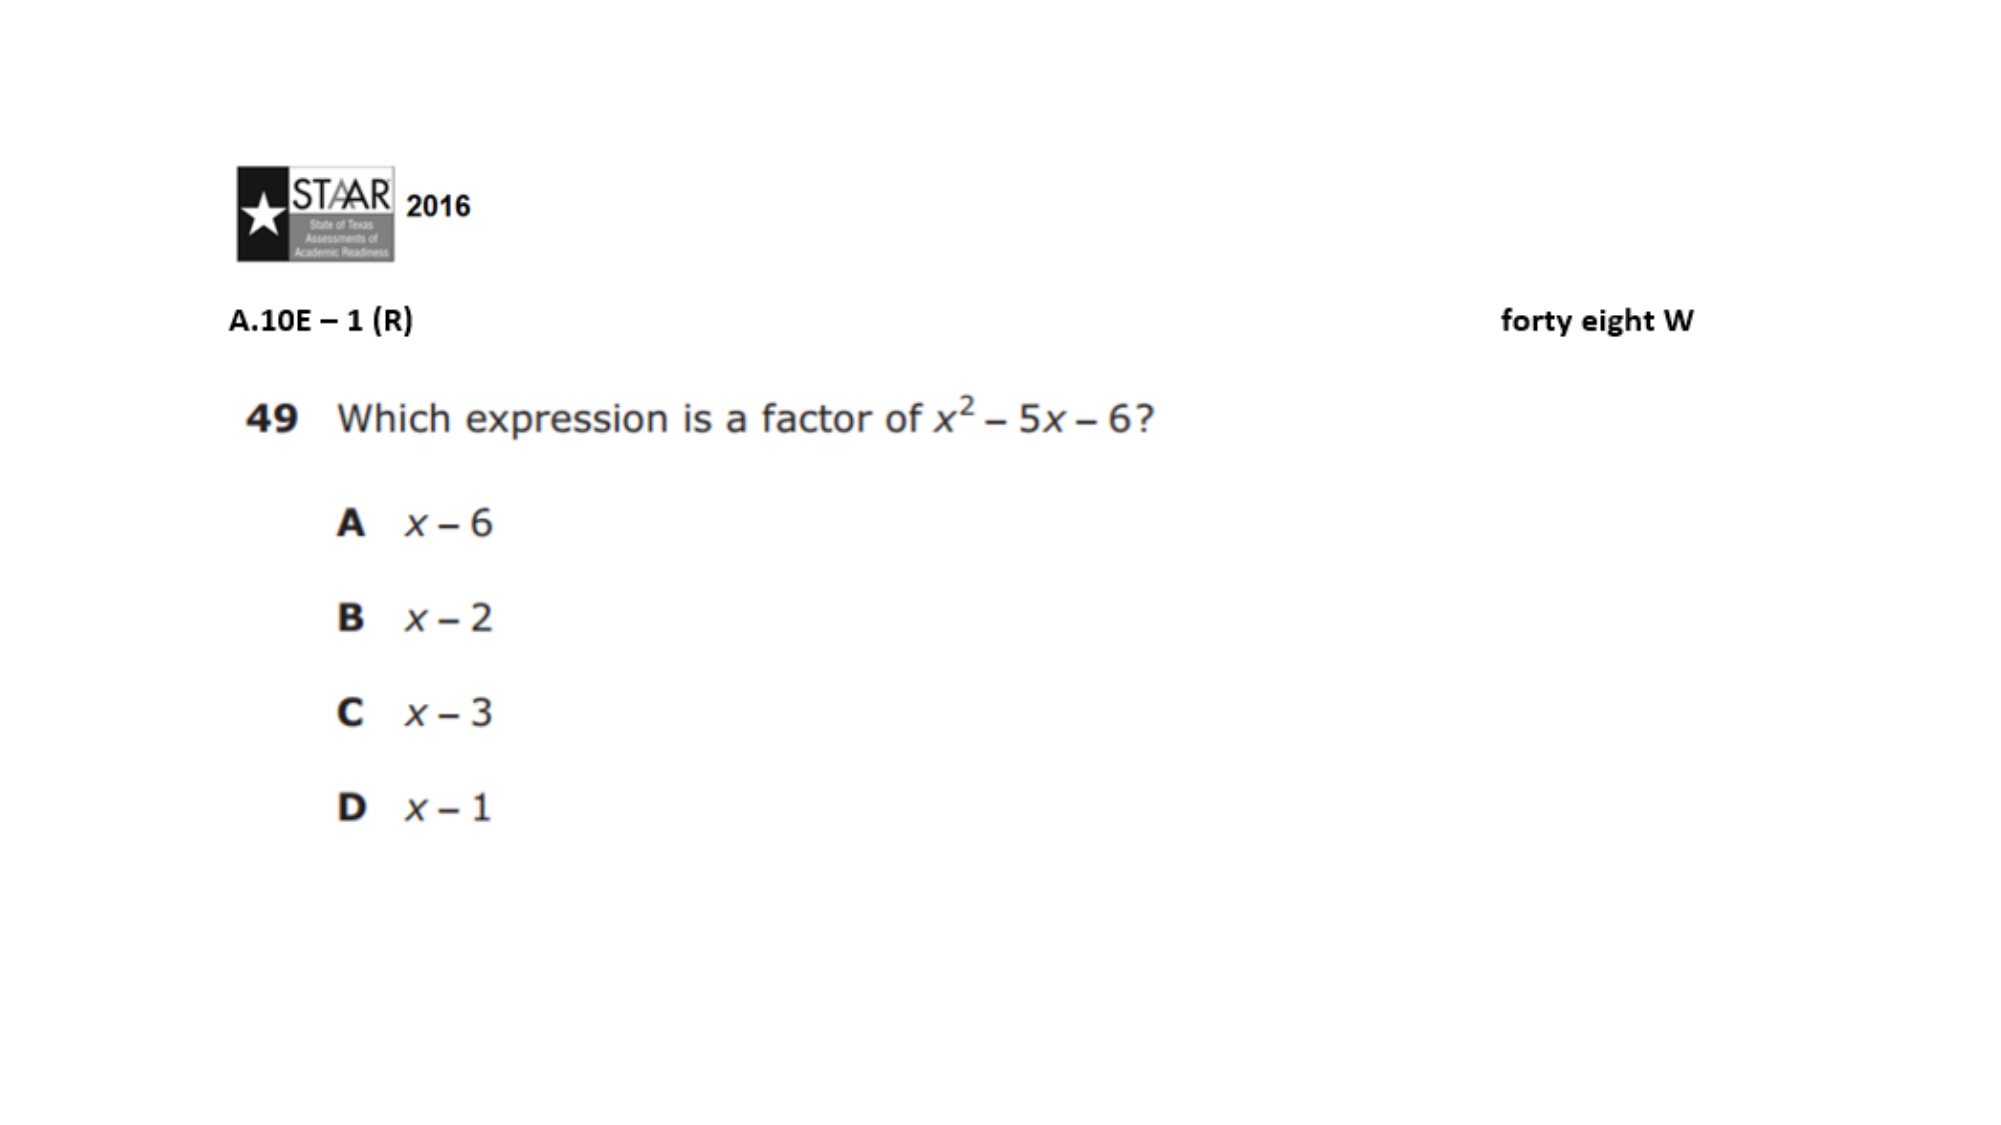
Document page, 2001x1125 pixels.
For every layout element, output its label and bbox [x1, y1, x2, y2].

picture [187, 155, 1802, 862]
